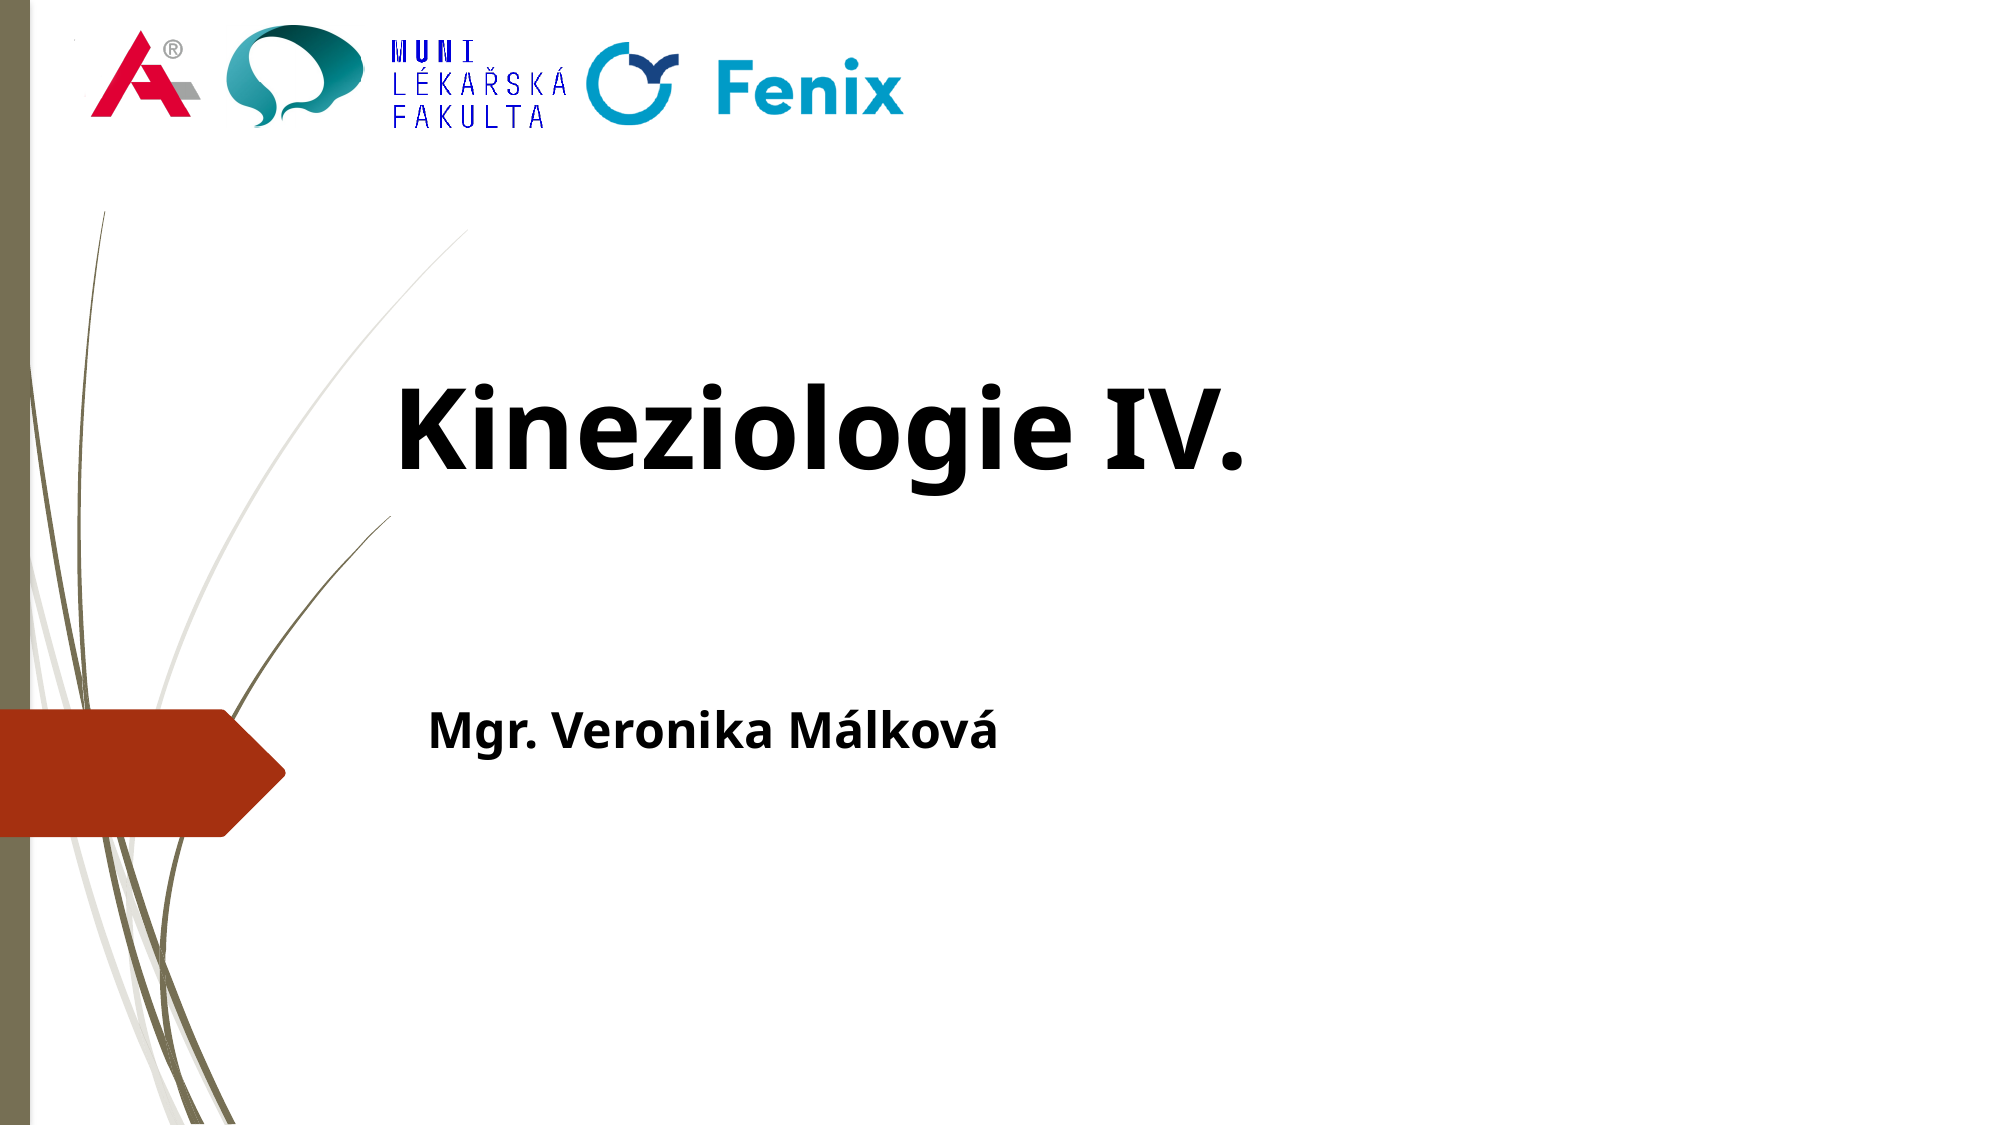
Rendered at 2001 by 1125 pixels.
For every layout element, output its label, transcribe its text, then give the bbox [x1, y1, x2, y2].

picture [74, 23, 213, 134]
title Kineziologie IV. [377, 312, 1851, 500]
subtitle Mgr. Veronika Málková [412, 690, 1747, 1125]
picture [377, 0, 929, 265]
picture [225, 24, 365, 128]
